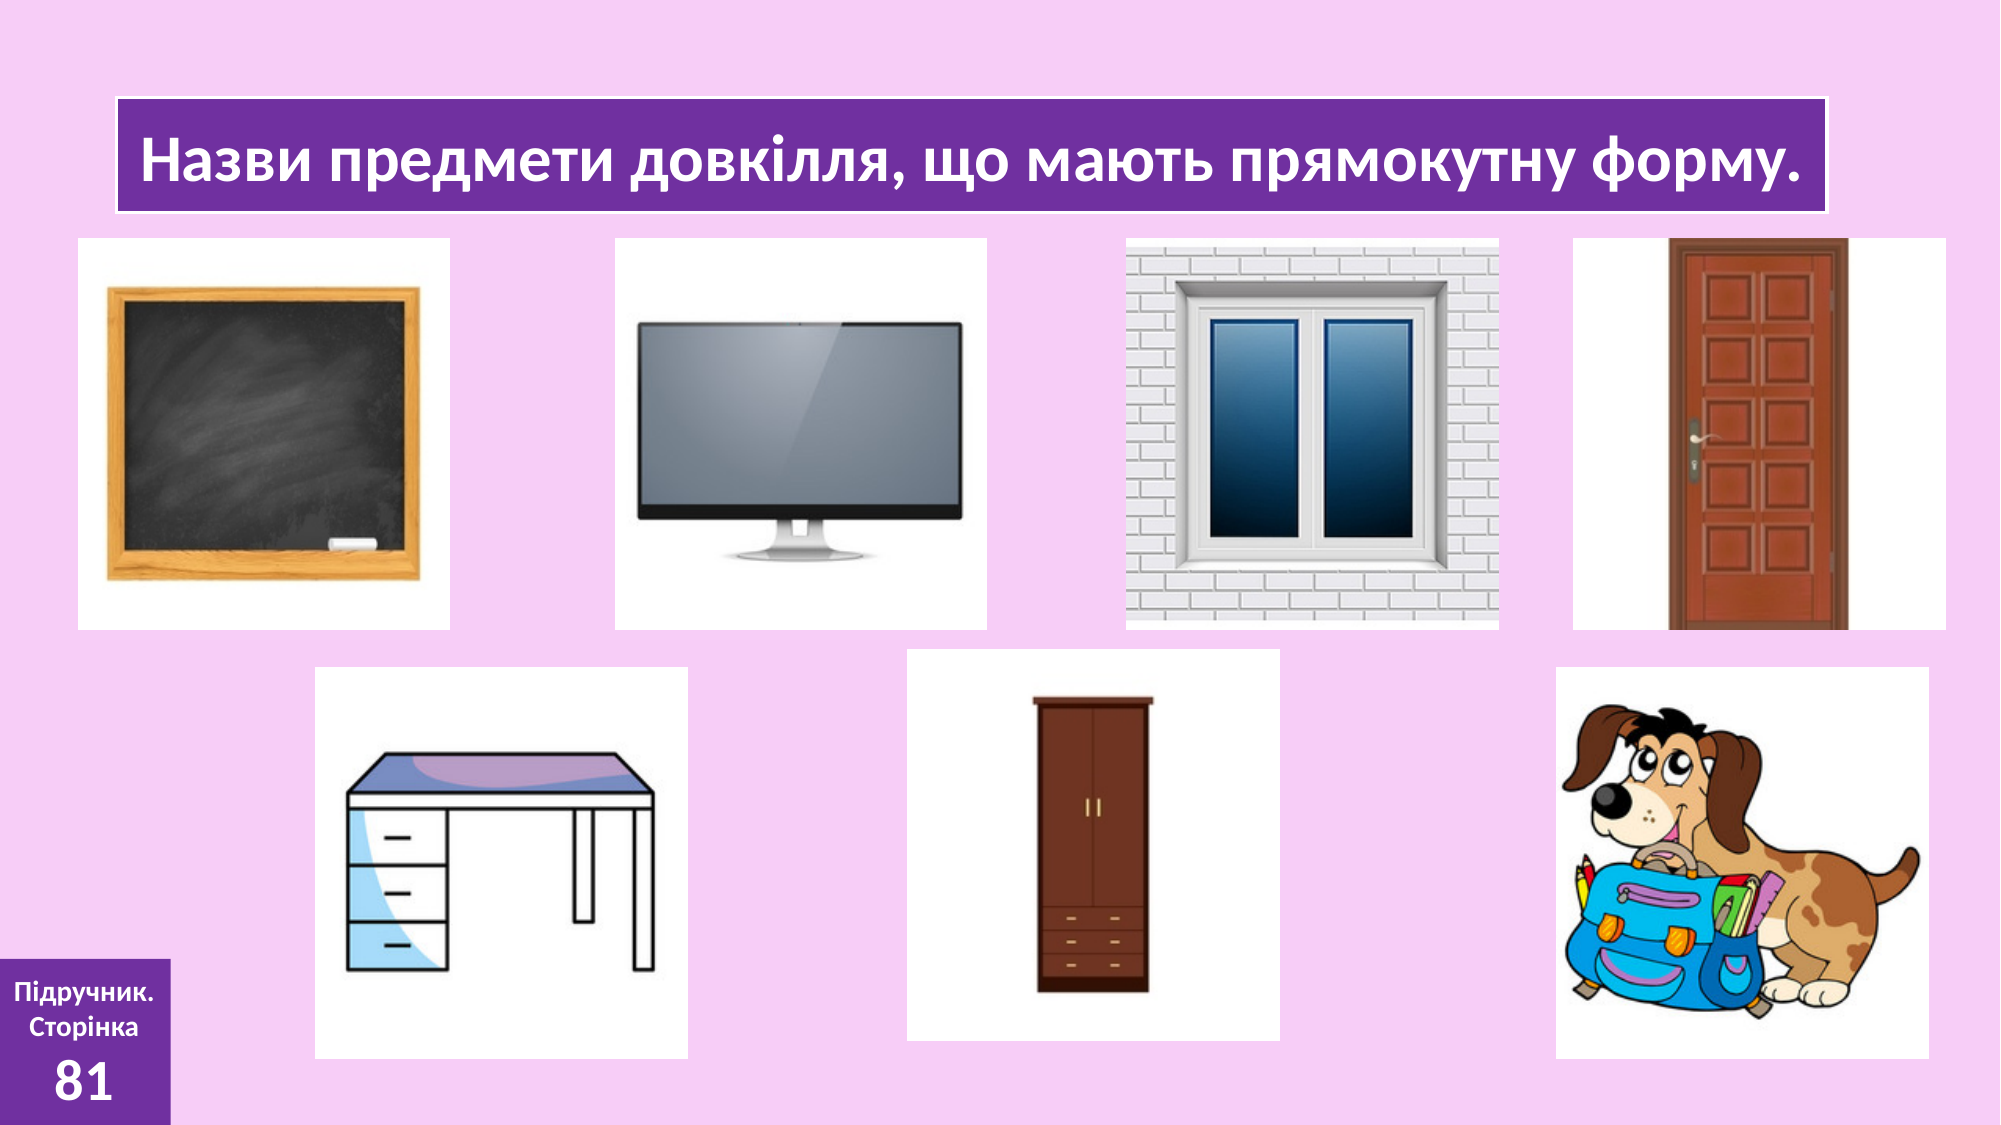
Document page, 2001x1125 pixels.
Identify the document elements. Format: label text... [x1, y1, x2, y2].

picture [615, 238, 987, 630]
text_box Назви предмети довкілля, що мають прямокутну форму. [115, 96, 1829, 214]
picture [1573, 238, 1946, 630]
picture [907, 649, 1280, 1041]
picture [1556, 667, 1929, 1059]
picture [315, 667, 688, 1059]
picture [78, 238, 450, 630]
text_box Підручник. Сторінка 81 [0, 958, 172, 1125]
picture [1126, 238, 1499, 630]
